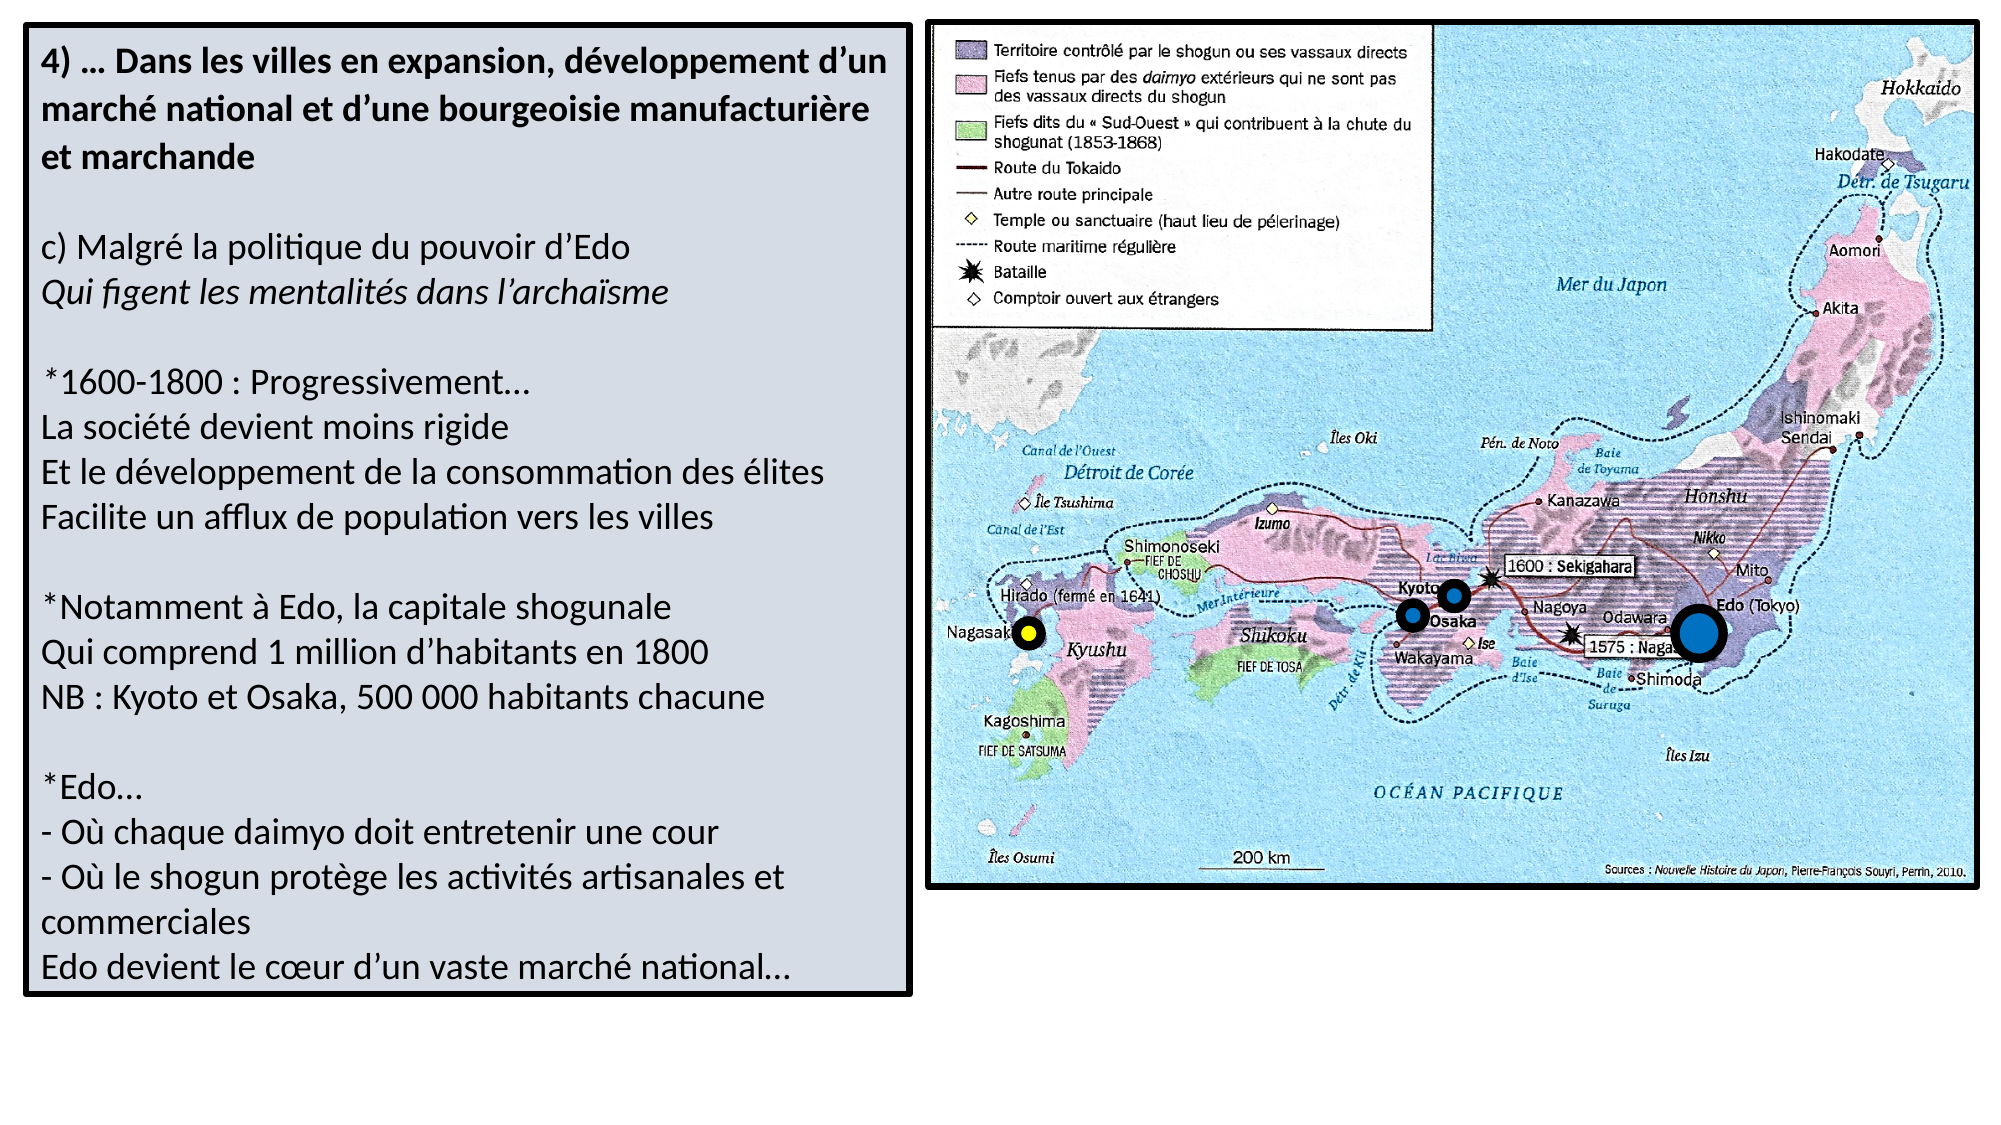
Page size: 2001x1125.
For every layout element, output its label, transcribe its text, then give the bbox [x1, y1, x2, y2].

text_box 4) … Dans les villes en expansion, développement d’un marché national et d’une bourgeoisie manufacturière et marchande c) Malgré la politique du pouvoir d’Edo Qui figent les mentalités dans l’archaïsme *1600-1800 : Progressivement… La société devient moins rigide Et le développement de la consommation des élites Facilite un afflux de population vers les villes *Notamment à Edo, la capitale shogunale Qui comprend 1 million d’habitants en 1800 NB : Kyoto et Osaka, 500 000 habitants chacune *Edo… - Où chaque daimyo doit entretenir une cour - Où le shogun protège les activités artisanales et commerciales Edo devient le cœur d’un vaste marché national… [26, 25, 910, 995]
picture [931, 25, 1974, 884]
